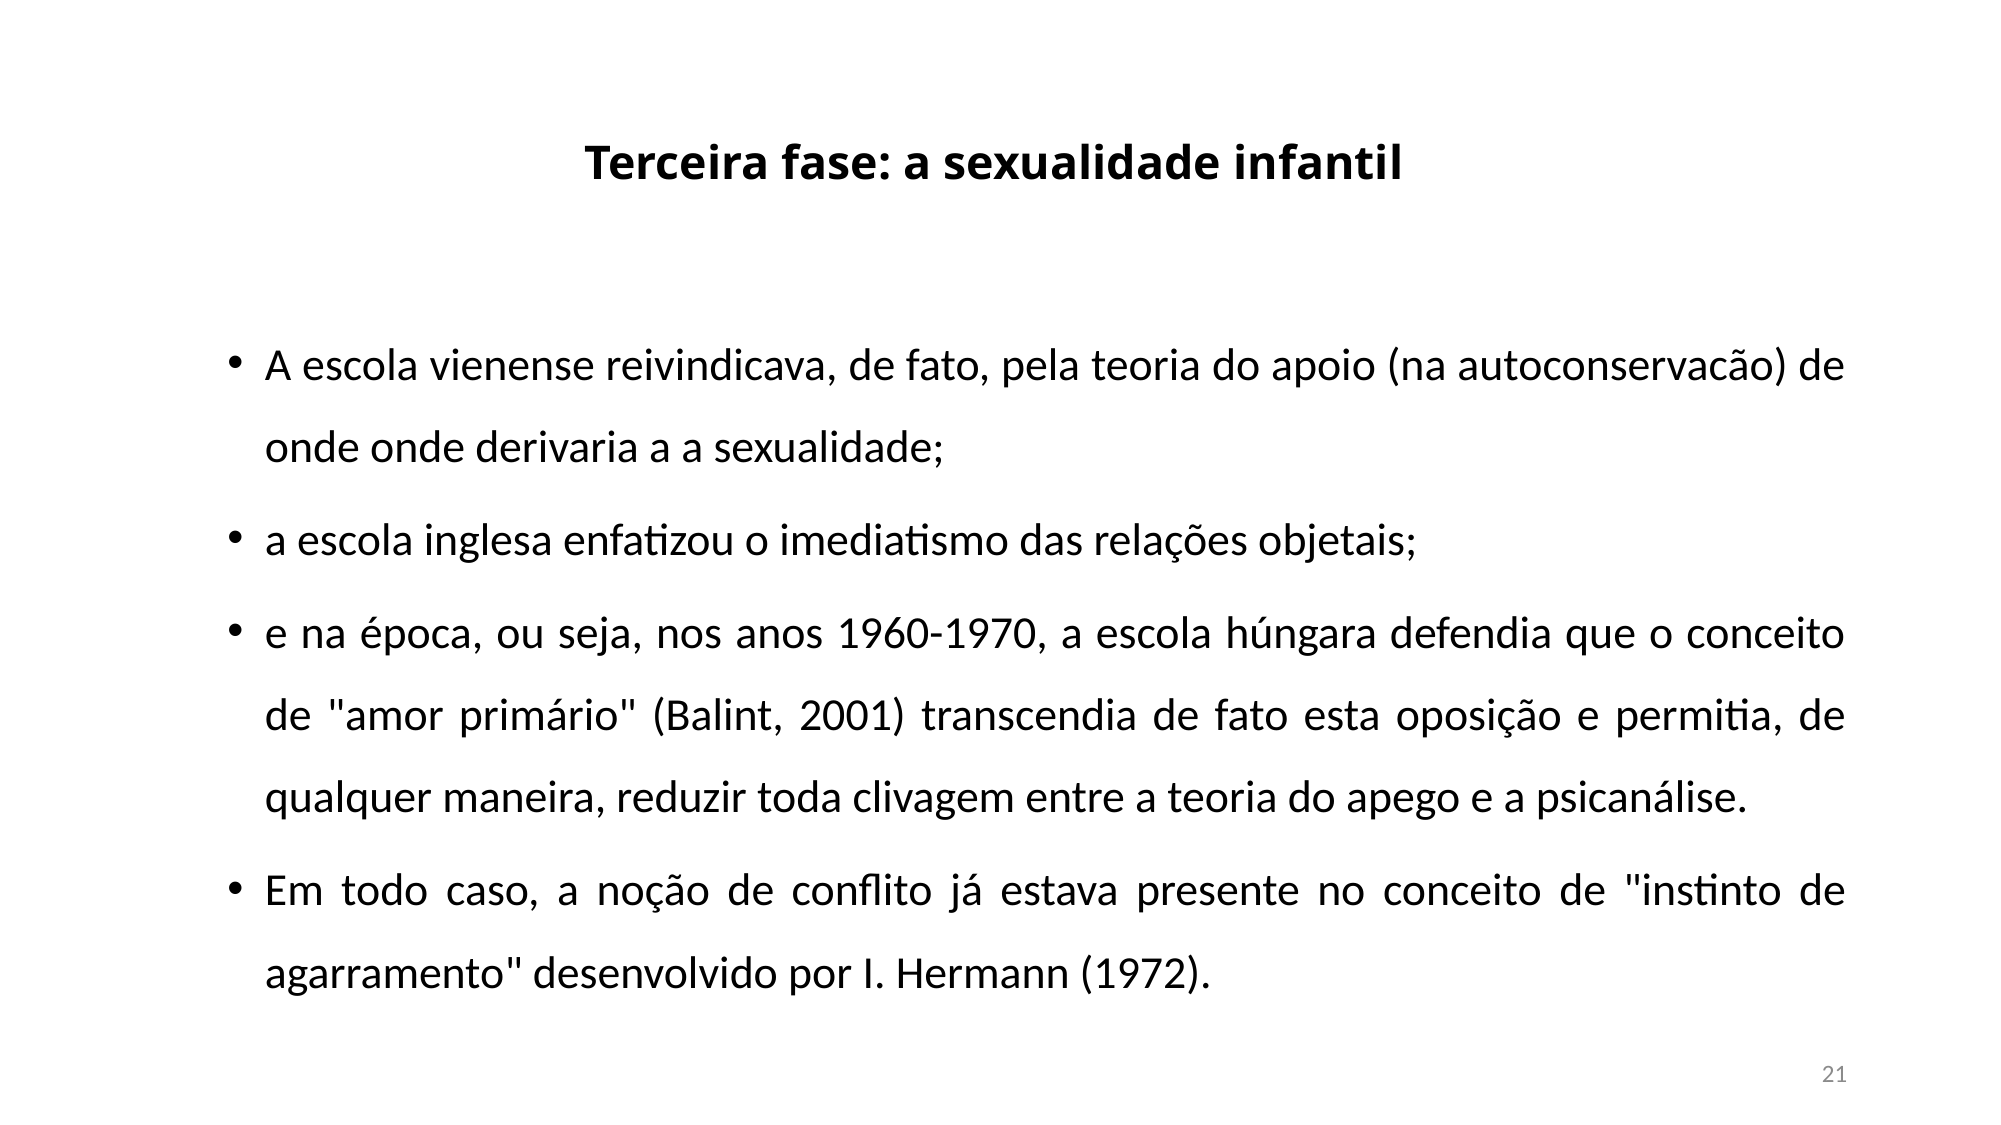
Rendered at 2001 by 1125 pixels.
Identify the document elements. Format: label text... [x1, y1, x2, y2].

slide_number 21 [1412, 1042, 1863, 1103]
list A escola vienense reivindicava, de fato, pela teoria do apoio (na autoconservacão) de onde onde derivaria a a sexualidade; a escola inglesa enfatizou o imediatismo das relações objetais; e na época, ou seja, nos anos 1960-1970, a escola húngara defendia que o conceito de "amor primário" (Balint, 2001) transcendia de fato esta oposição e permitia, de qualquer maneira, reduzir toda clivagem entre a teoria do apego e a psicanálise. Em todo caso, a noção de conflito já estava presente no conceito de "instinto de agarramento" desenvolvido por I. Hermann (1972). [137, 299, 1863, 1014]
title Terceira fase: a sexualidade infantil [137, 59, 1863, 278]
